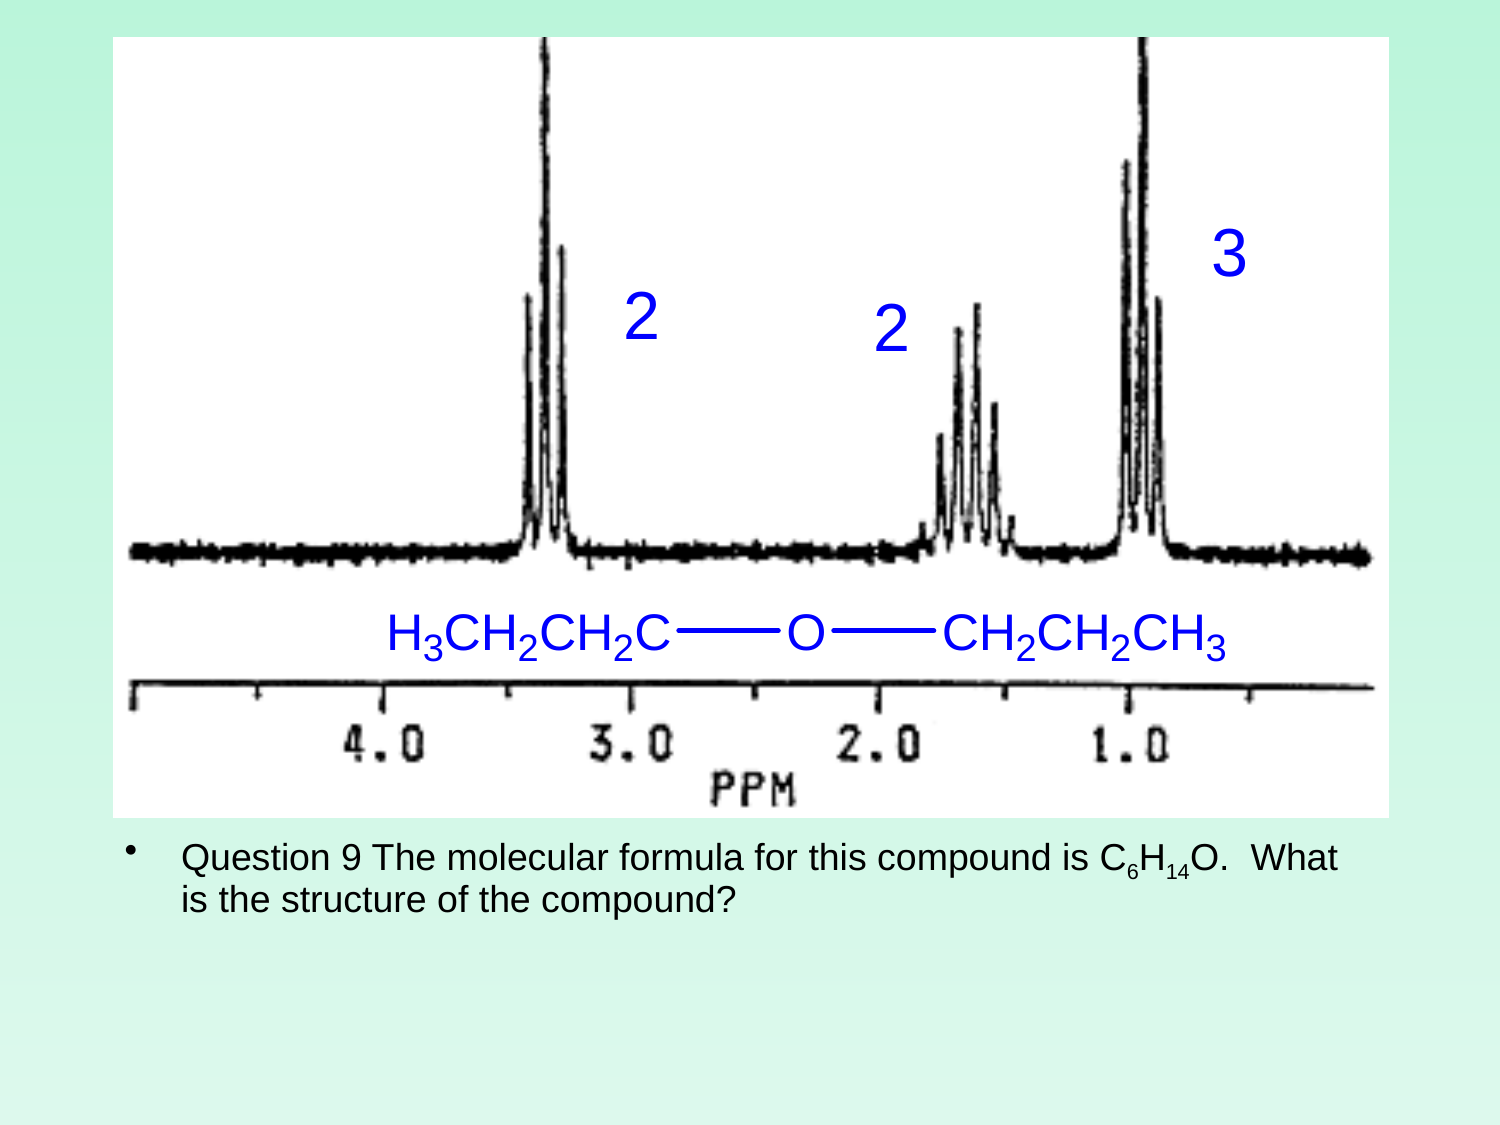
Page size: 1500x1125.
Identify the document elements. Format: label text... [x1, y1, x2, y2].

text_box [374, 599, 1238, 673]
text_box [612, 274, 673, 363]
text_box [862, 287, 923, 376]
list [1199, 212, 1261, 301]
picture [113, 37, 1389, 818]
list Question 9 The molecular formula for this compound is C6H14O. What is the structure of the compound? [109, 823, 1385, 1050]
